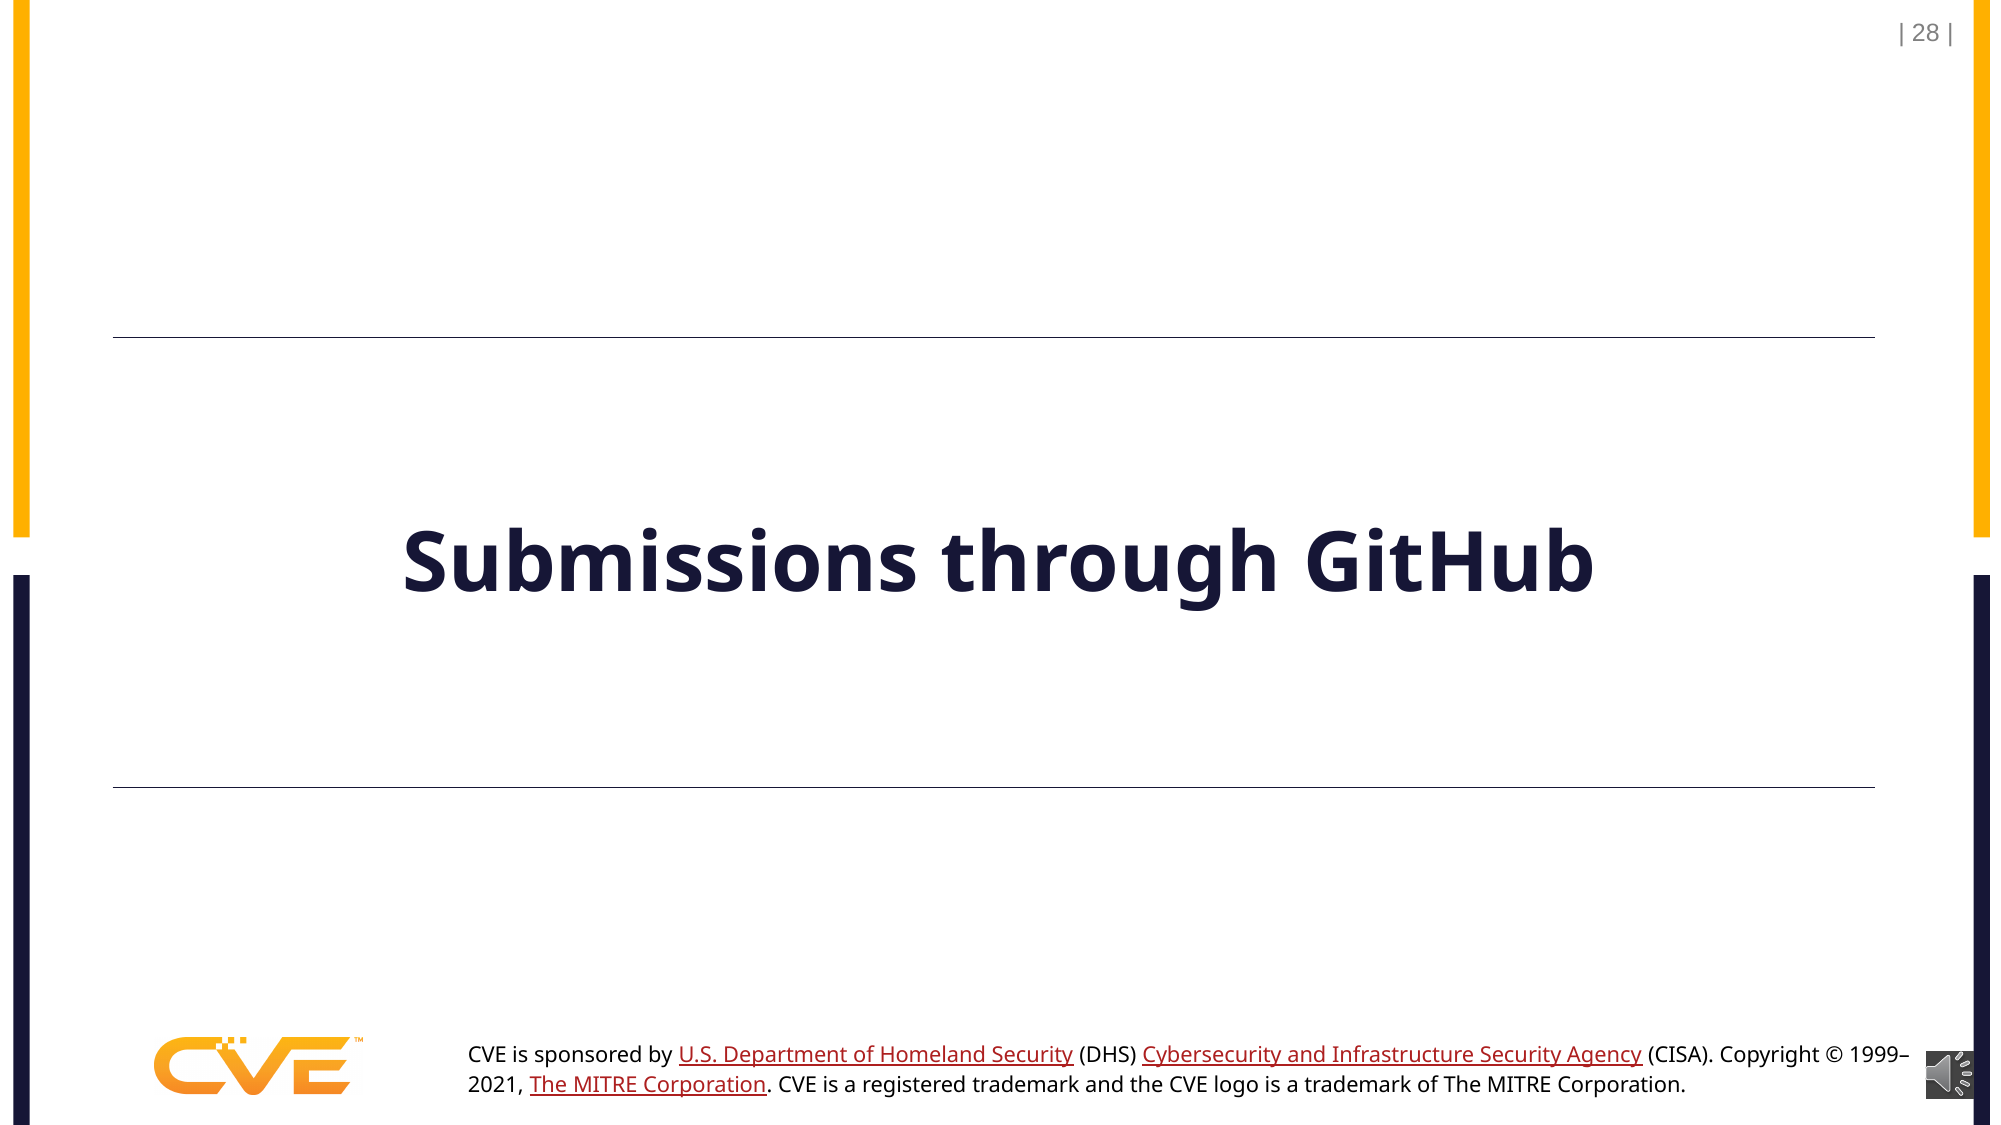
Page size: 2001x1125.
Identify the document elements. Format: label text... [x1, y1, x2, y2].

picture [154, 1037, 363, 1095]
slide_number | 28 | [1685, 9, 1976, 51]
title Submissions through GitHub [112, 413, 1888, 710]
picture [1924, 1049, 1976, 1100]
